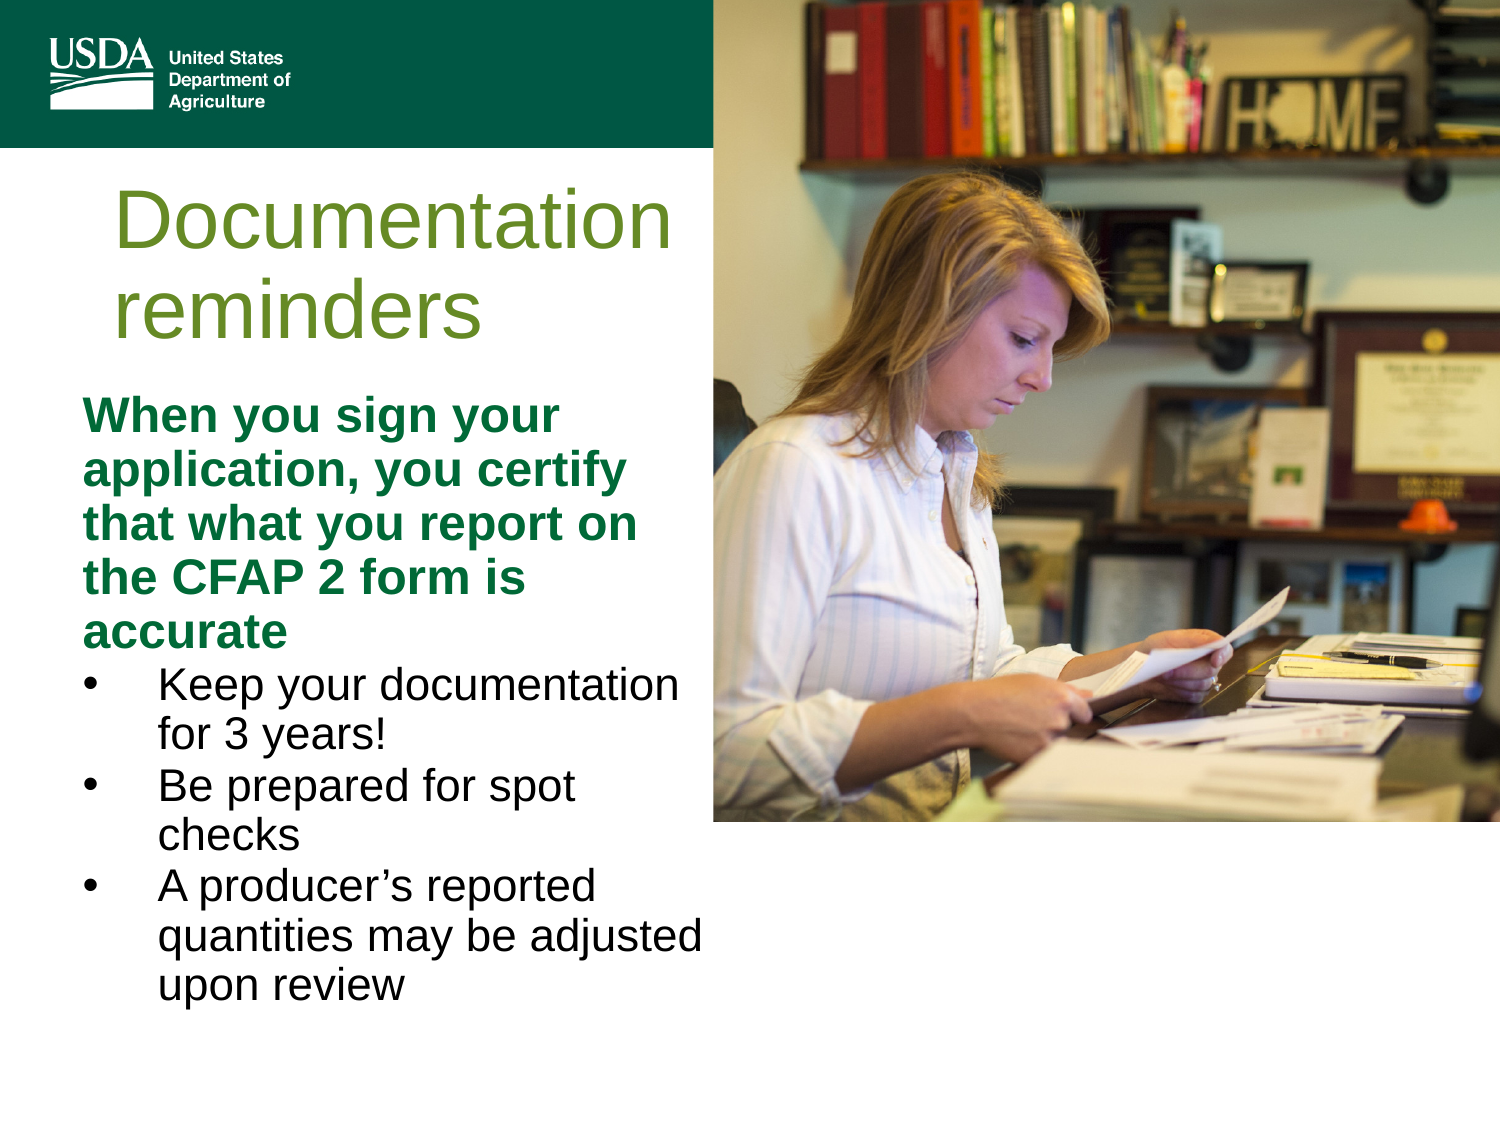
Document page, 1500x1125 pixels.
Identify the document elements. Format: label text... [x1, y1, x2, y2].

picture [0, 0, 1500, 1125]
title Documentation reminders [99, 132, 691, 381]
list When you sign your application, you certify that what you report on the CFAP 2 form is accurate Keep your documentation for 3 years! Be prepared for spot checks A producer’s reported quantities may be adjusted upon review [67, 381, 719, 1095]
